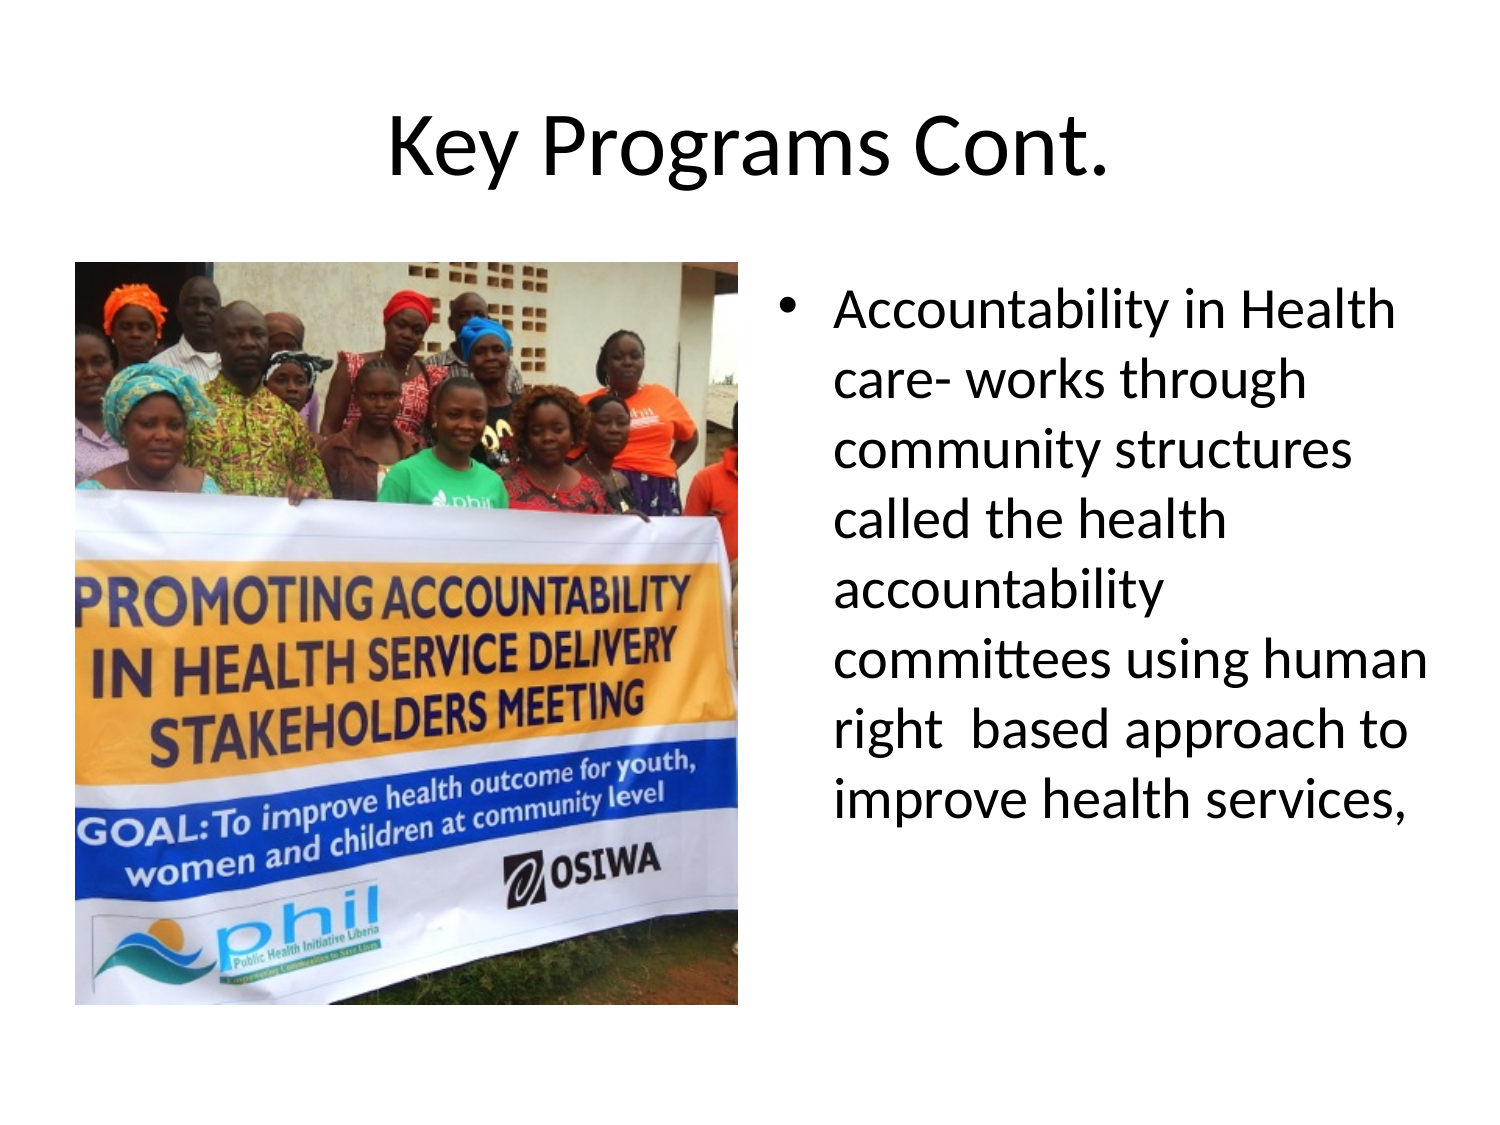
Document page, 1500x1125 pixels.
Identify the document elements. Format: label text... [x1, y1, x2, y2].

list Accountability in Health care- works through community structures called the health accountability committees using human right based approach to improve health services, [762, 262, 1456, 1005]
title Key Programs Cont. [75, 45, 1425, 233]
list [74, 262, 738, 1006]
